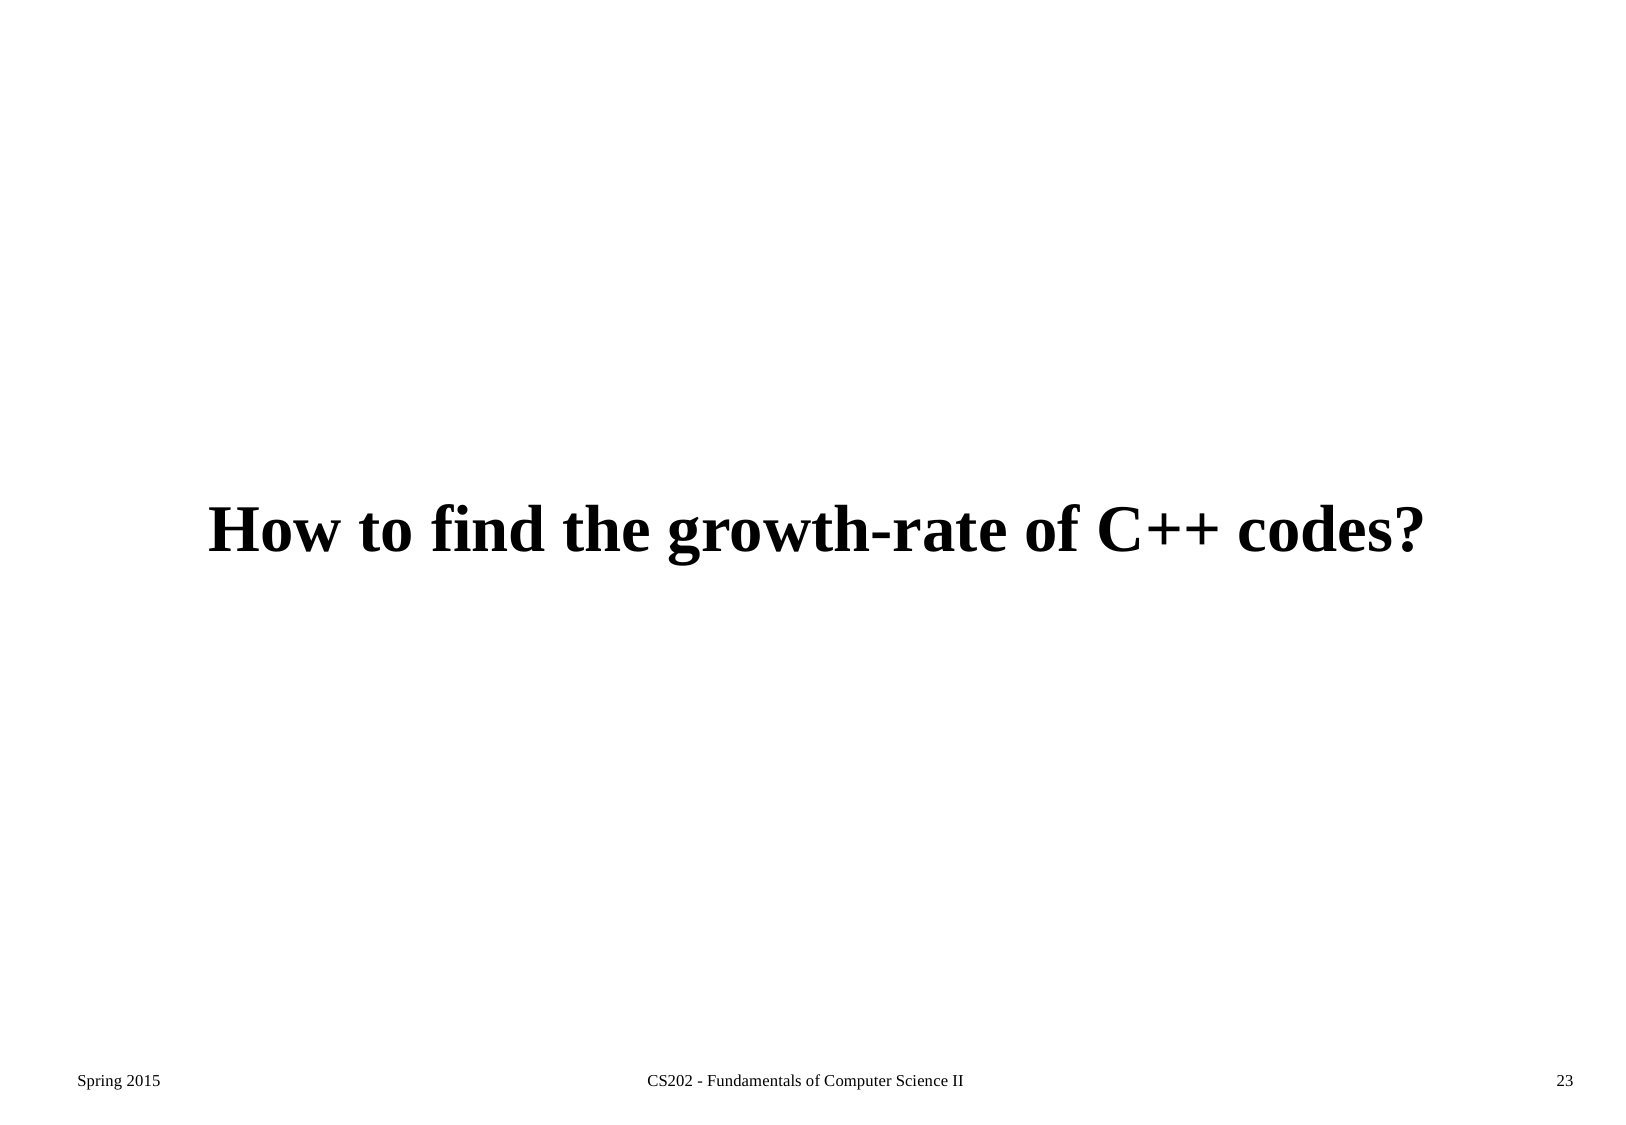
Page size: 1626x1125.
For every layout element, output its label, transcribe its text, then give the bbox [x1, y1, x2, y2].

footer CS202 - Fundamentals of Computer Science II [500, 1062, 1111, 1101]
title How to find the growth-rate of C++ codes? [50, 450, 1588, 600]
slide_number Spring 2015 [62, 1062, 402, 1101]
slide_number 23 [1249, 1062, 1589, 1101]
